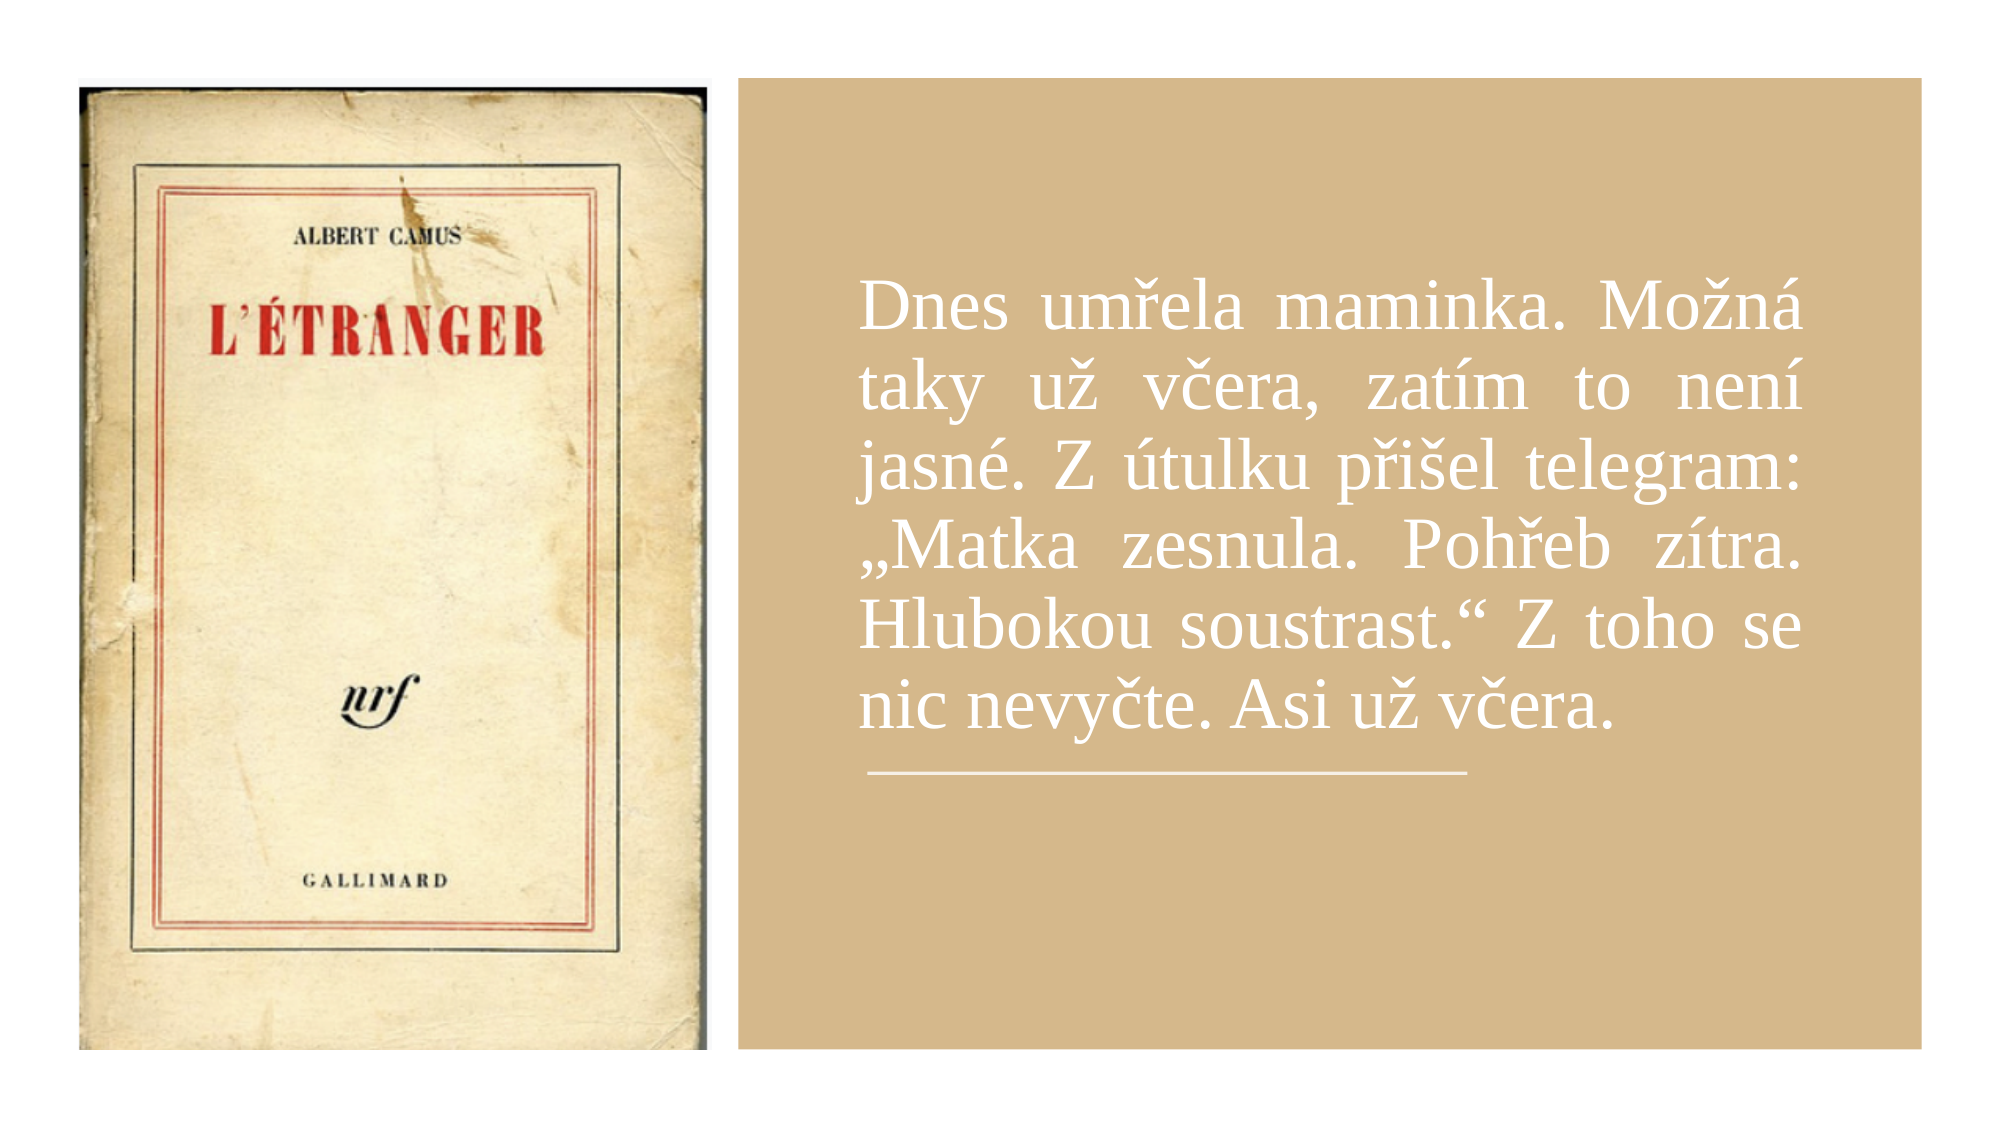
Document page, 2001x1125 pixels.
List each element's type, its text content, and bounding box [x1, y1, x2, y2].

text_box [738, 78, 1922, 1050]
title Dnes umřela maminka. Možná taky už včera, zatím to není jasné. Z útulku přišel telegram: „Matka zesnula. Pohřeb zítra. Hlubokou soustrast.“ Z toho se nic nevyčte. Asi už včera. [843, 193, 1821, 752]
picture [77, 78, 712, 1050]
